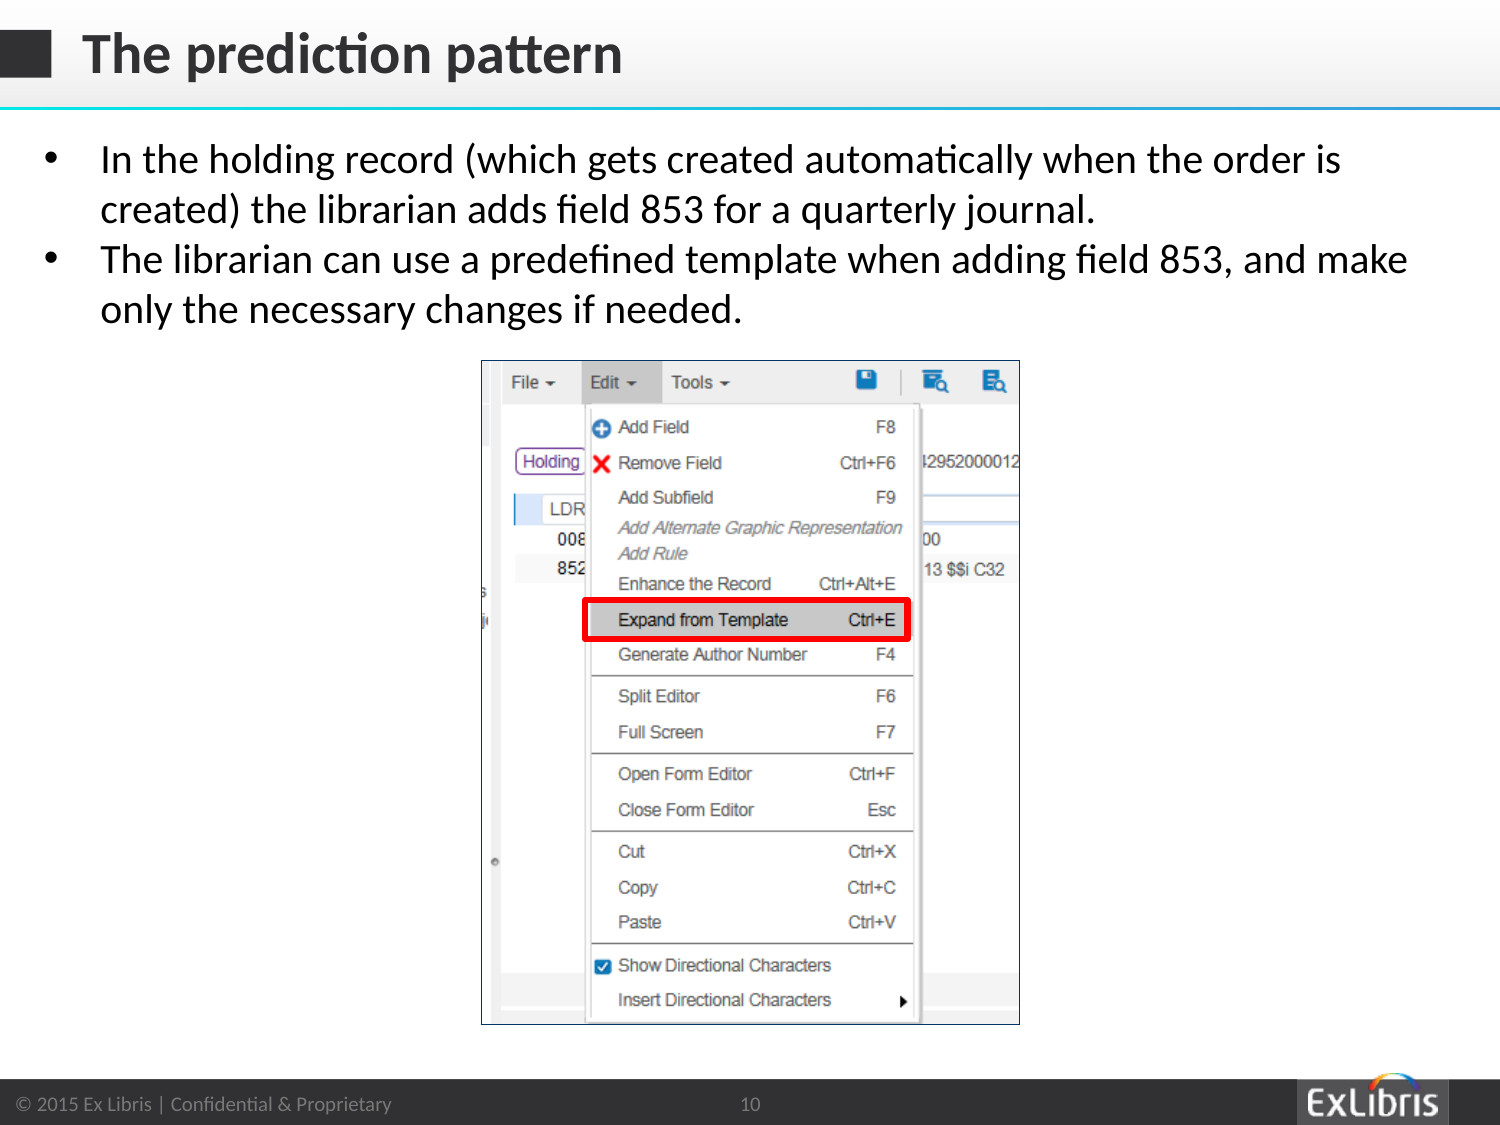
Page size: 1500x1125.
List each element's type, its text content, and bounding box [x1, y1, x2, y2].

picture [481, 360, 1020, 1025]
picture [1308, 1073, 1438, 1122]
text_box In the holding record (which gets created automatically when the order is created) the librarian adds field 853 for a quarterly journal. The librarian can use a predefined template when adding field 853, and make only the necessary changes if needed. [29, 124, 1472, 340]
title The prediction pattern [67, 3, 1427, 107]
slide_number 10 [662, 1073, 838, 1125]
